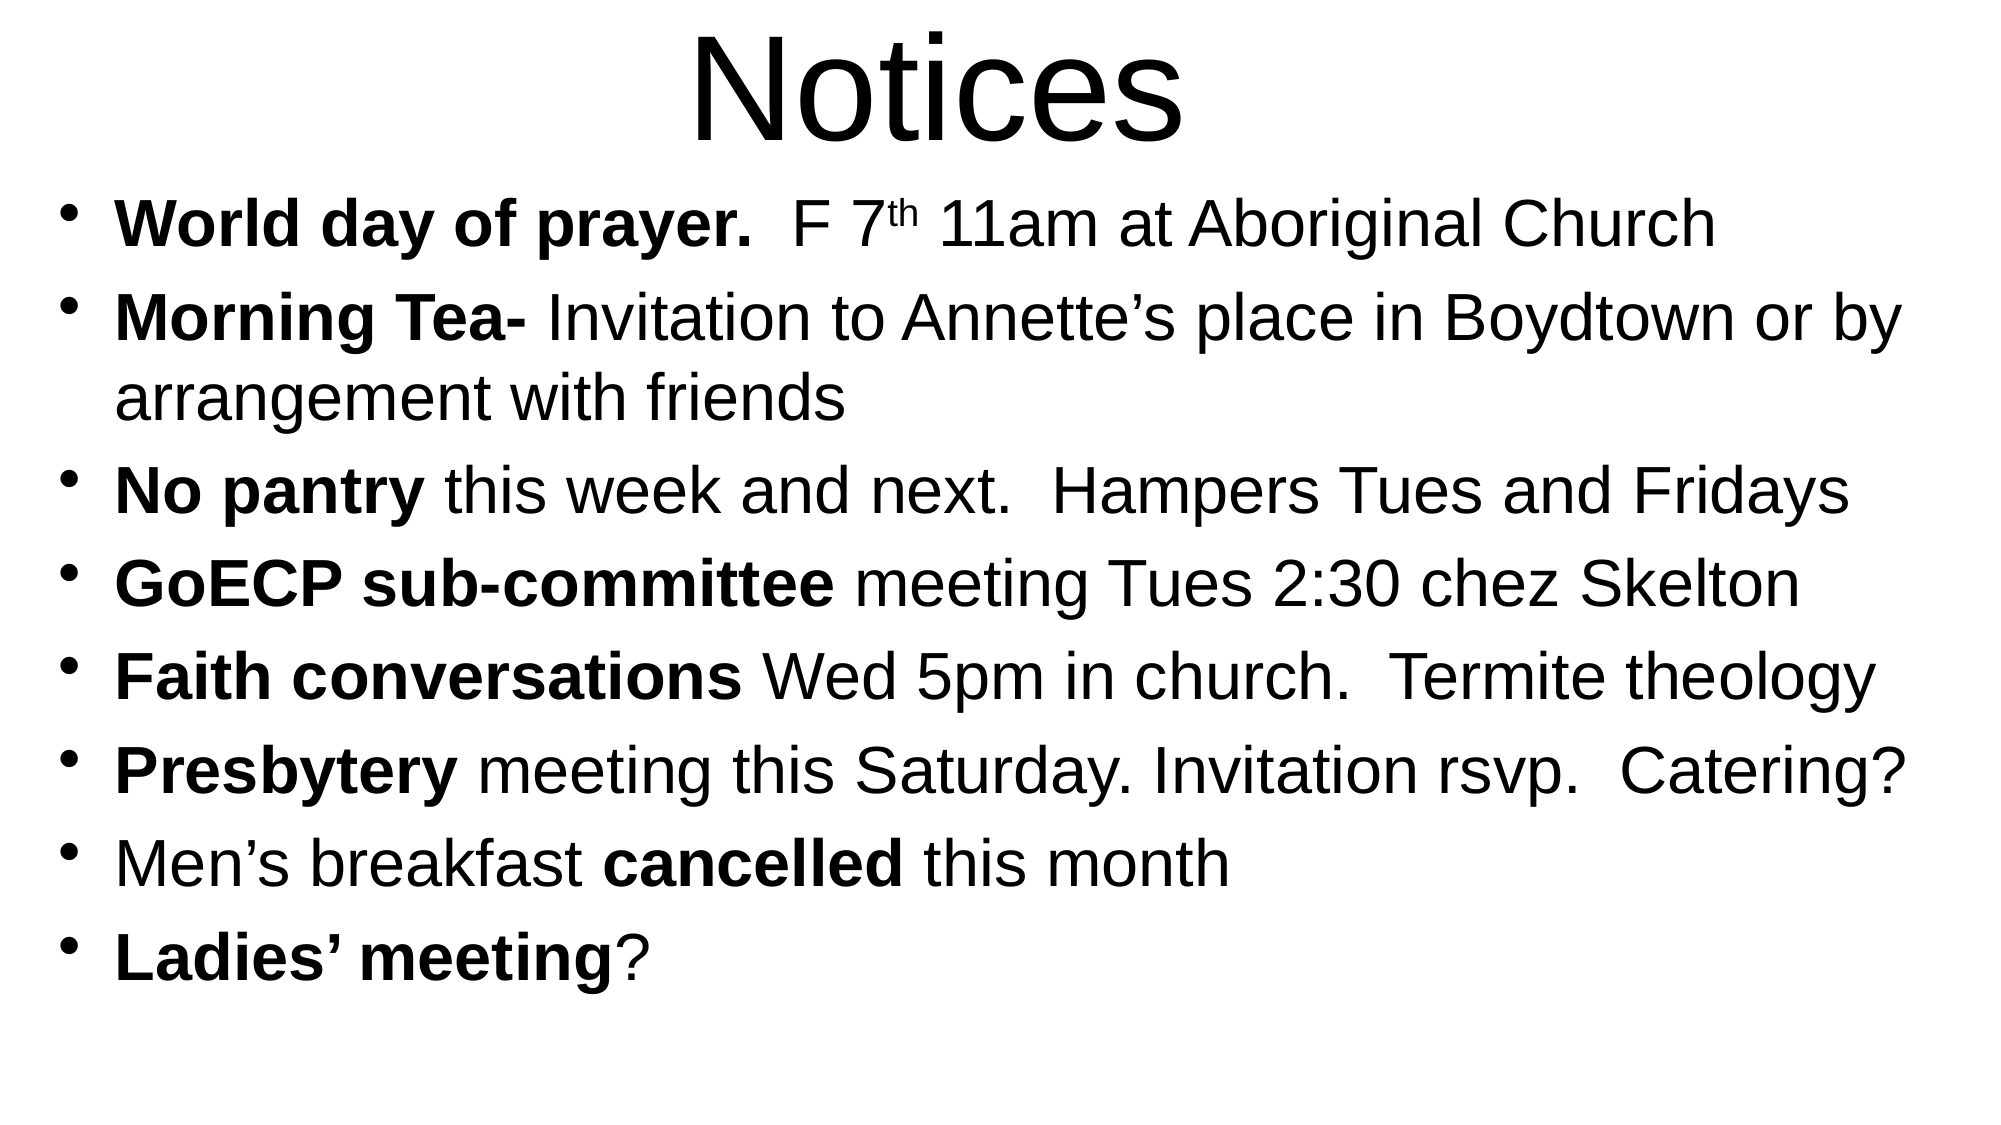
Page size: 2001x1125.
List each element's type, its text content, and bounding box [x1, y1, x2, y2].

title Notices [78, 0, 1879, 172]
list World day of prayer. F 7th 11am at Aboriginal Church Morning Tea- Invitation to Annette’s place in Boydtown or by arrangement with friends No pantry this week and next. Hampers Tues and Fridays GoECP sub-committee meeting Tues 2:30 chez Skelton Faith conversations Wed 5pm in church. Termite theology Presbytery meeting this Saturday. Invitation rsvp. Catering? Men’s breakfast cancelled this month Ladies’ meeting? [43, 172, 1969, 1005]
